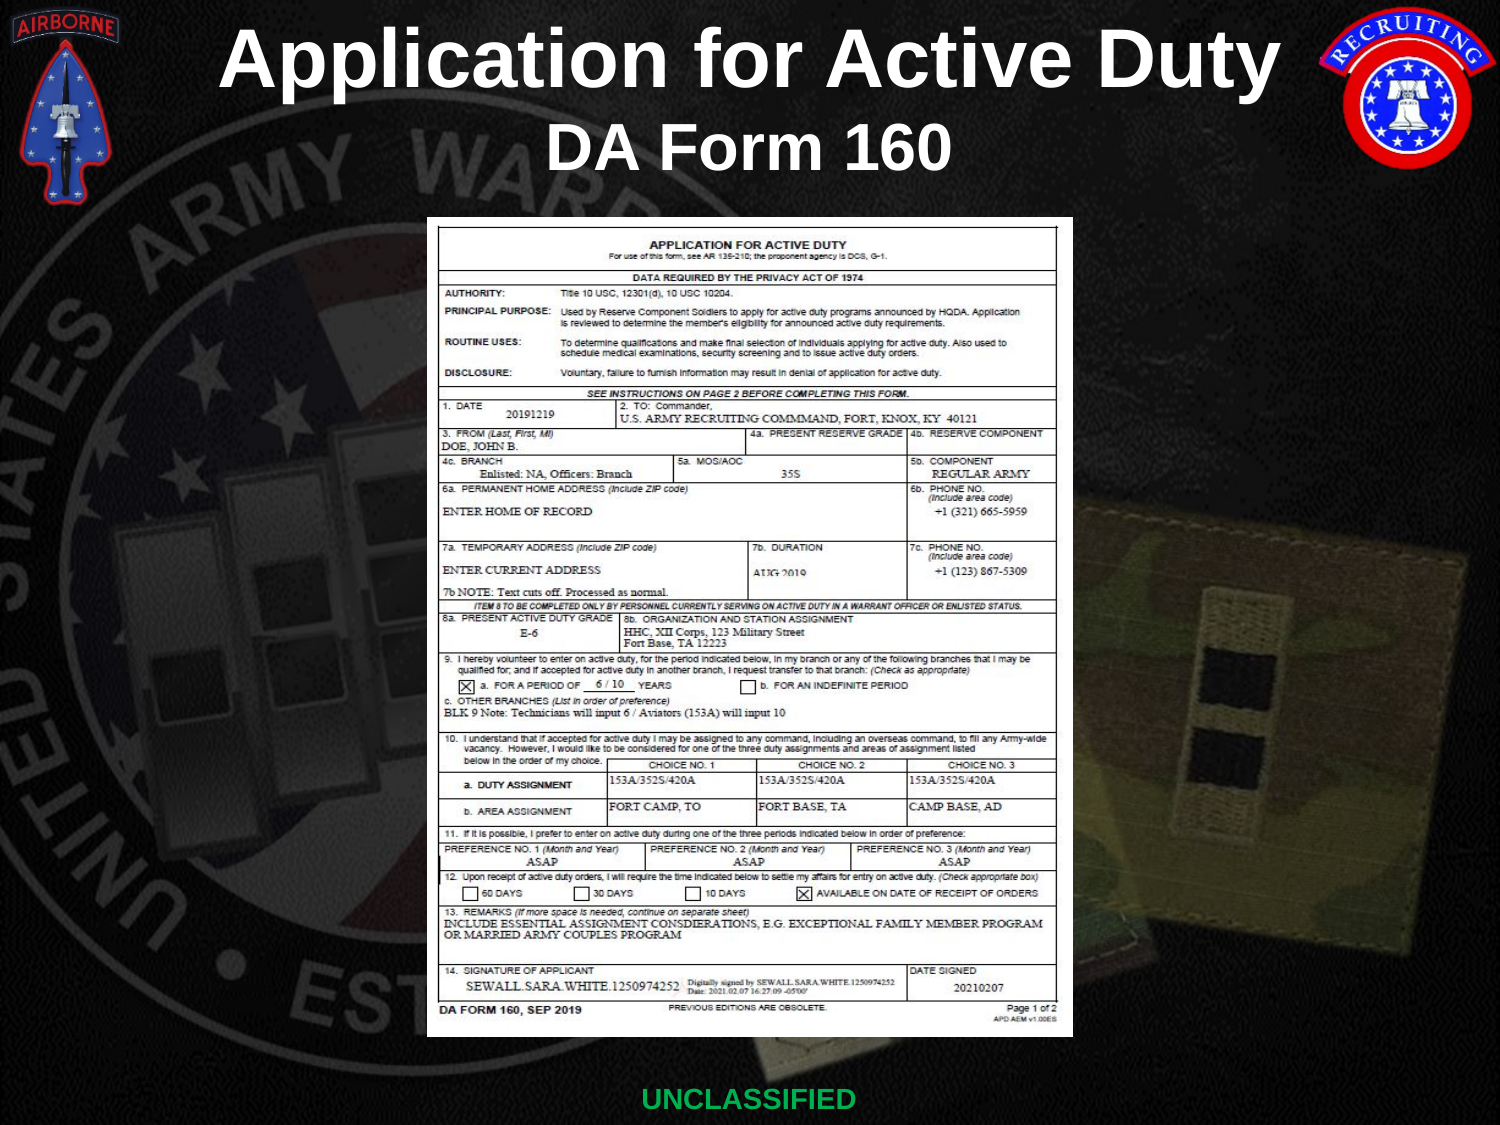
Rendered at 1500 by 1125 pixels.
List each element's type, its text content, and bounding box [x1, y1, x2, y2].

title Application for Active Duty DA Form 160 [0, 0, 1500, 188]
picture [0, 188, 1500, 1125]
